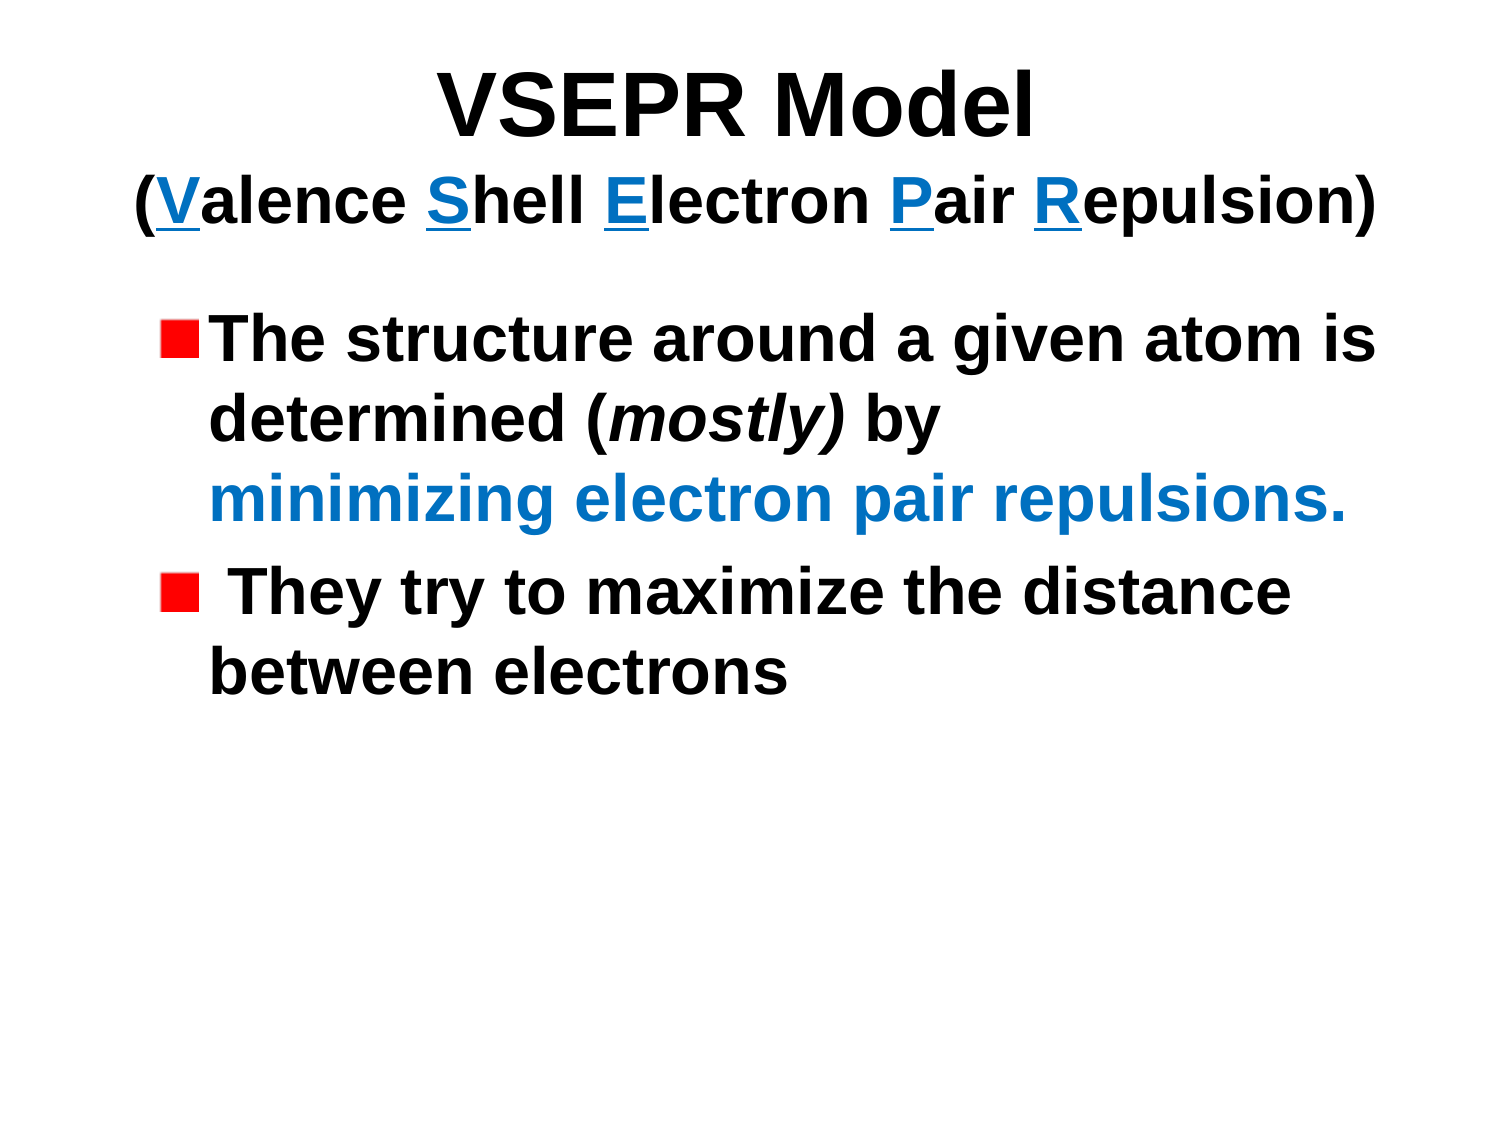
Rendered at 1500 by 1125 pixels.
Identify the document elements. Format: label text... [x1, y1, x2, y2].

picture [152, 564, 199, 612]
text_box (Valence Shell Electron Pair Repulsion) [119, 149, 1394, 245]
title VSEPR Model [99, 37, 1376, 163]
picture [152, 311, 199, 358]
list The structure around a given atom is determined (mostly) by minimizing electron pair repulsions. They try to maximize the distance between electrons [137, 287, 1425, 688]
